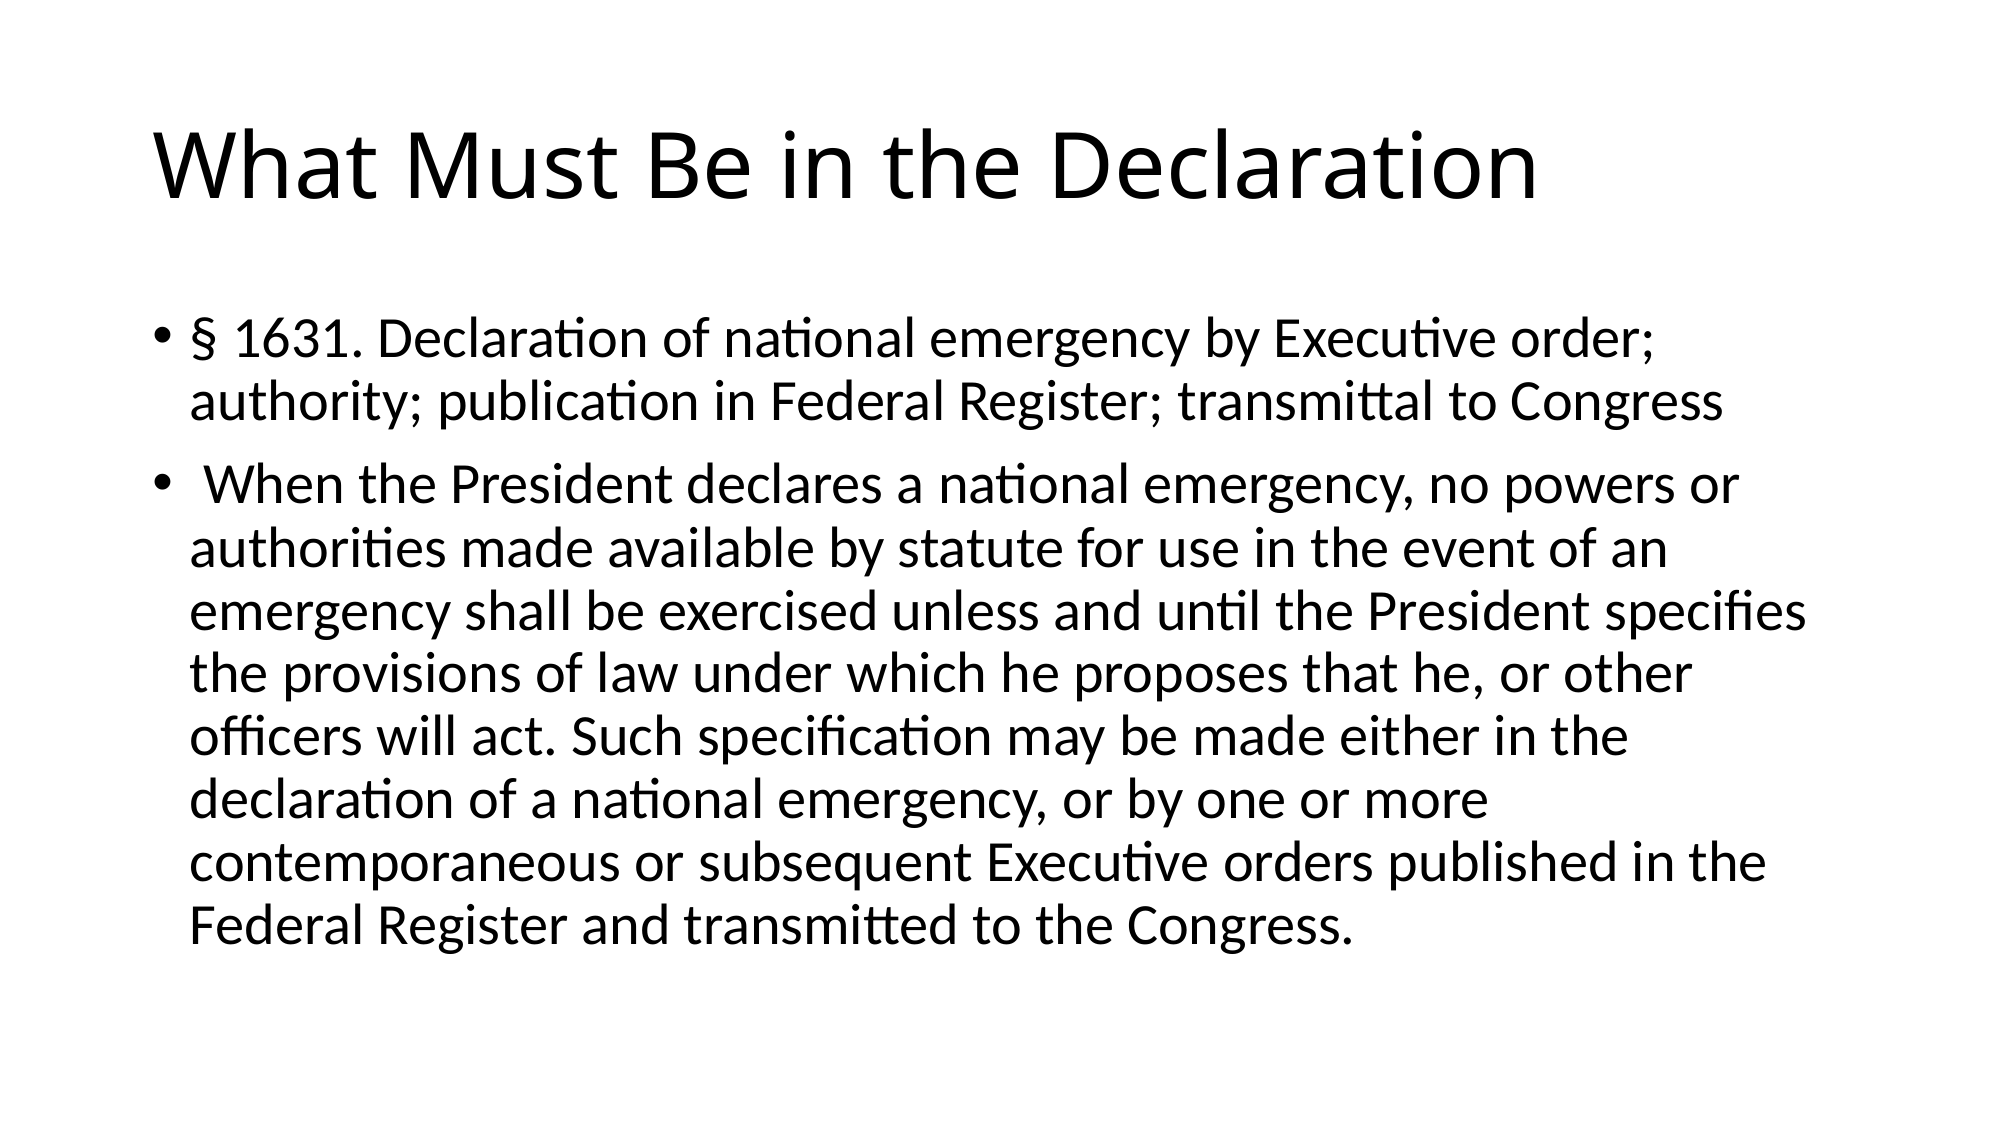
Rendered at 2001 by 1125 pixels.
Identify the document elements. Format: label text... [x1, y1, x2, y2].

list § 1631. Declaration of national emergency by Executive order; authority; publication in Federal Register; transmittal to Congress When the President declares a national emergency, no powers or authorities made available by statute for use in the event of an emergency shall be exercised unless and until the President specifies the provisions of law under which he proposes that he, or other officers will act. Such specification may be made either in the declaration of a national emergency, or by one or more contemporaneous or subsequent Executive orders published in the Federal Register and transmitted to the Congress. [137, 299, 1863, 1014]
title What Must Be in the Declaration [137, 59, 1863, 278]
